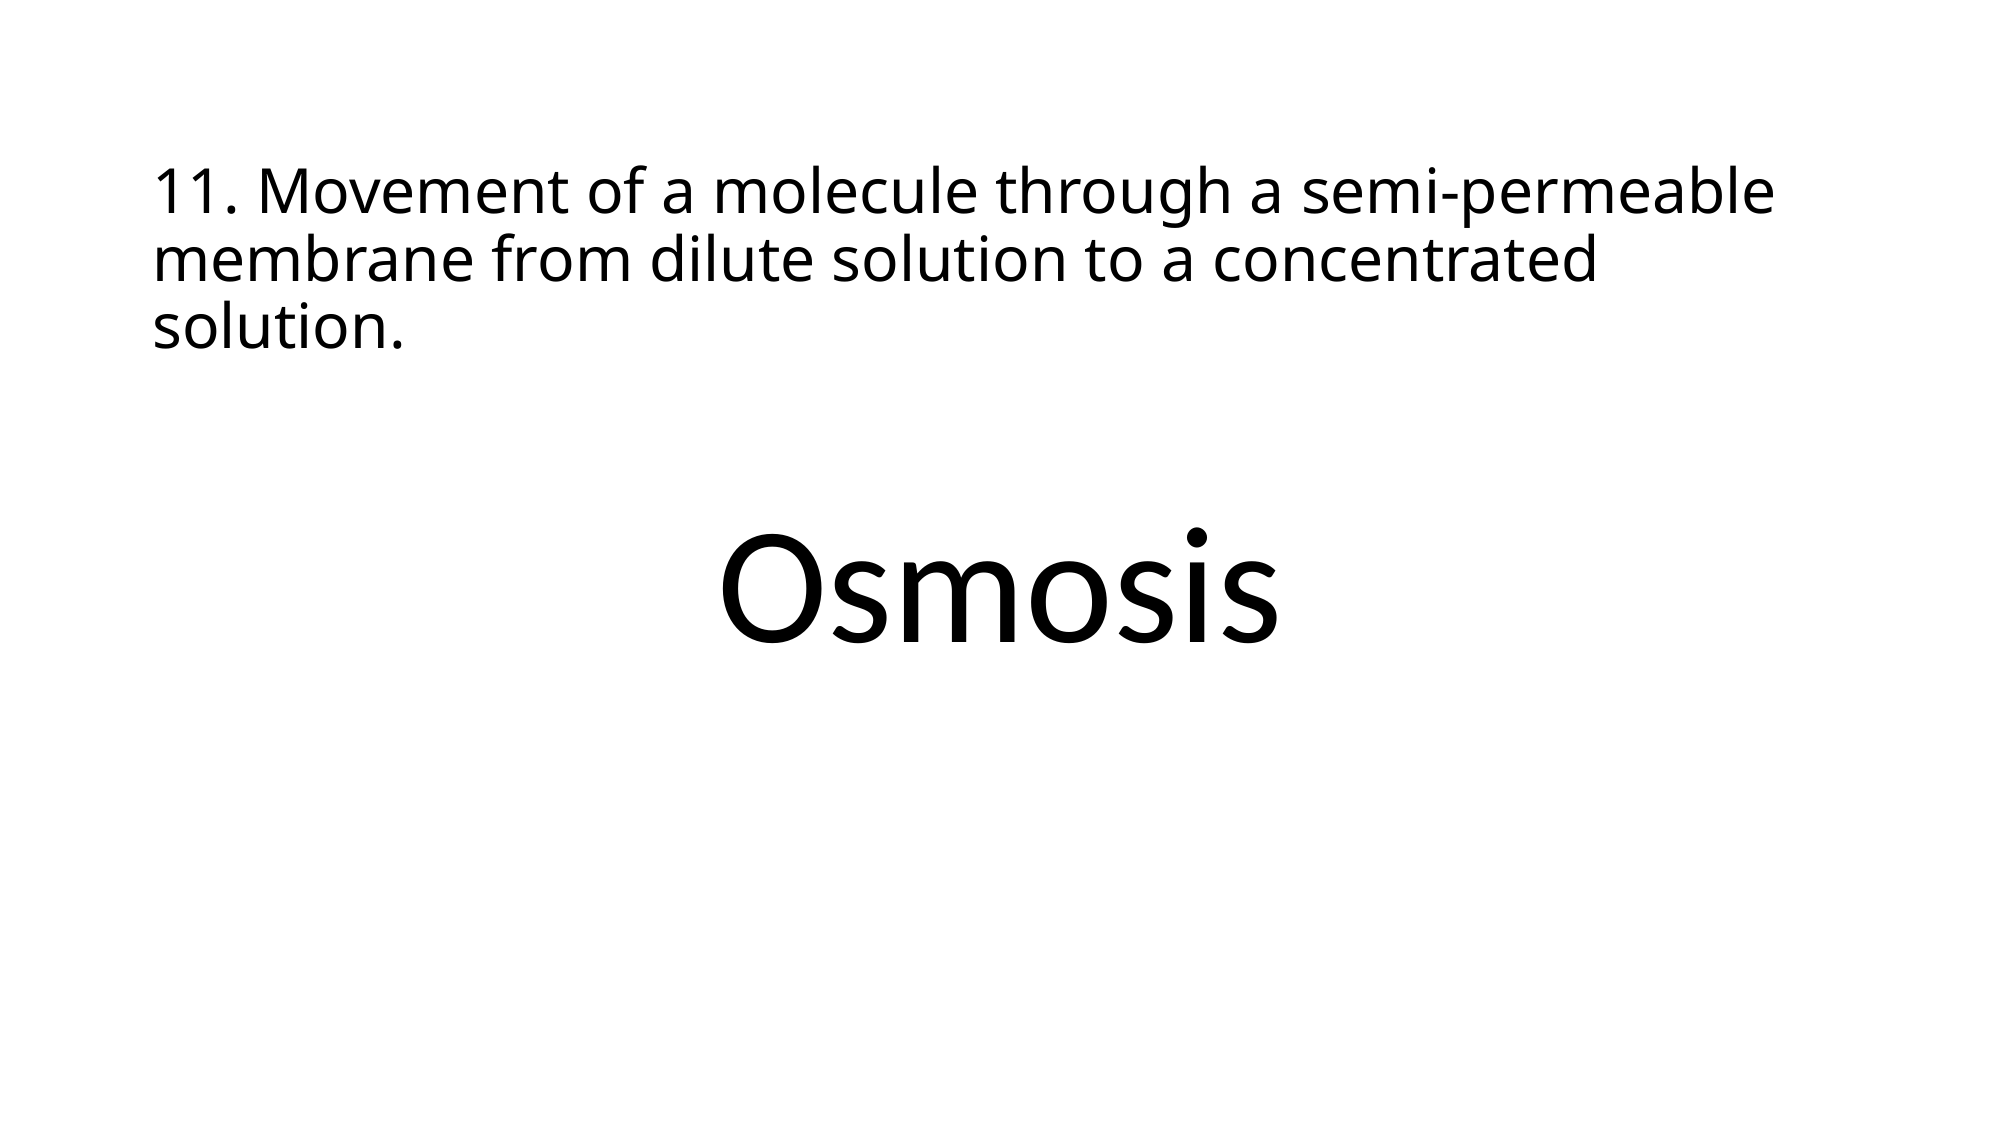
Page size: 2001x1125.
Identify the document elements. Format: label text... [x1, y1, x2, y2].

title 11. Movement of a molecule through a semi-permeable membrane from dilute solution to a concentrated solution. [137, 152, 1863, 370]
list Osmosis [372, 491, 1628, 714]
